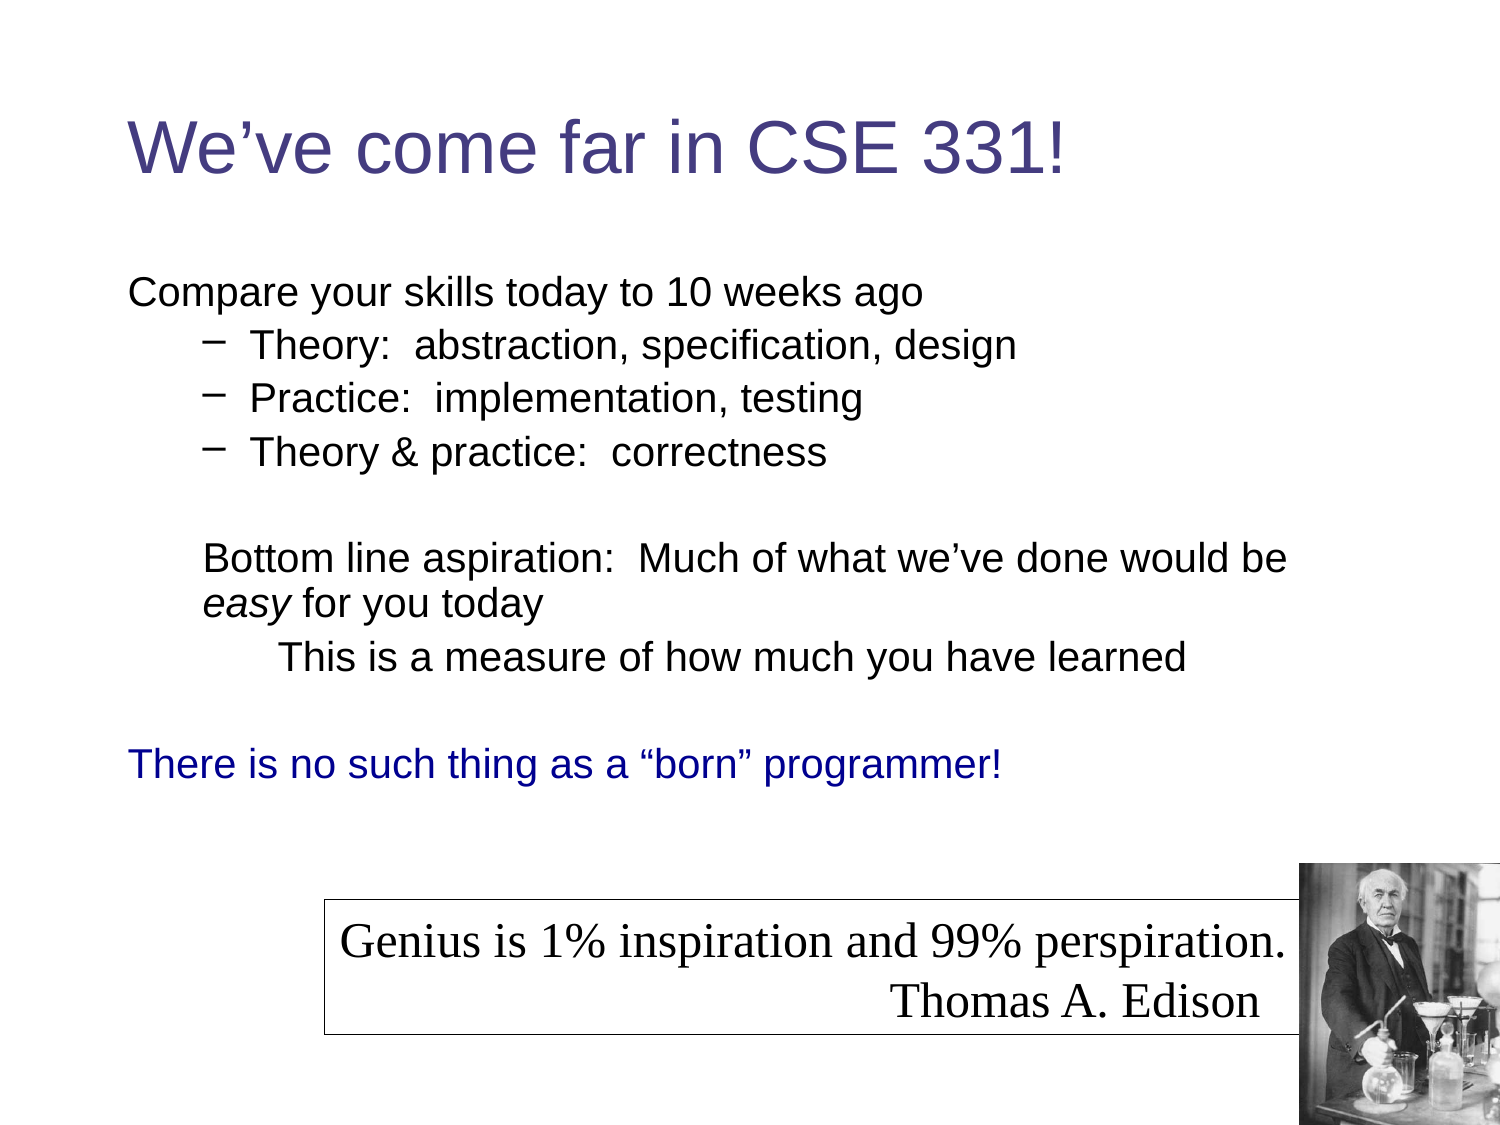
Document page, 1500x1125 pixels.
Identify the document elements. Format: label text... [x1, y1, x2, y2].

title We’ve come far in CSE 331! [112, 50, 1388, 238]
picture [1299, 863, 1500, 1125]
text_box Genius is 1% inspiration and 99% perspiration. Thomas A. Edison [324, 899, 1294, 1035]
list Compare your skills today to 10 weeks ago Theory: abstraction, specification, design Practice: implementation, testing Theory & practice: correctness Bottom line aspiration: Much of what we’ve done would be easy for you today This is a measure of how much you have learned There is no such thing as a “born” programmer! [112, 262, 1388, 1000]
